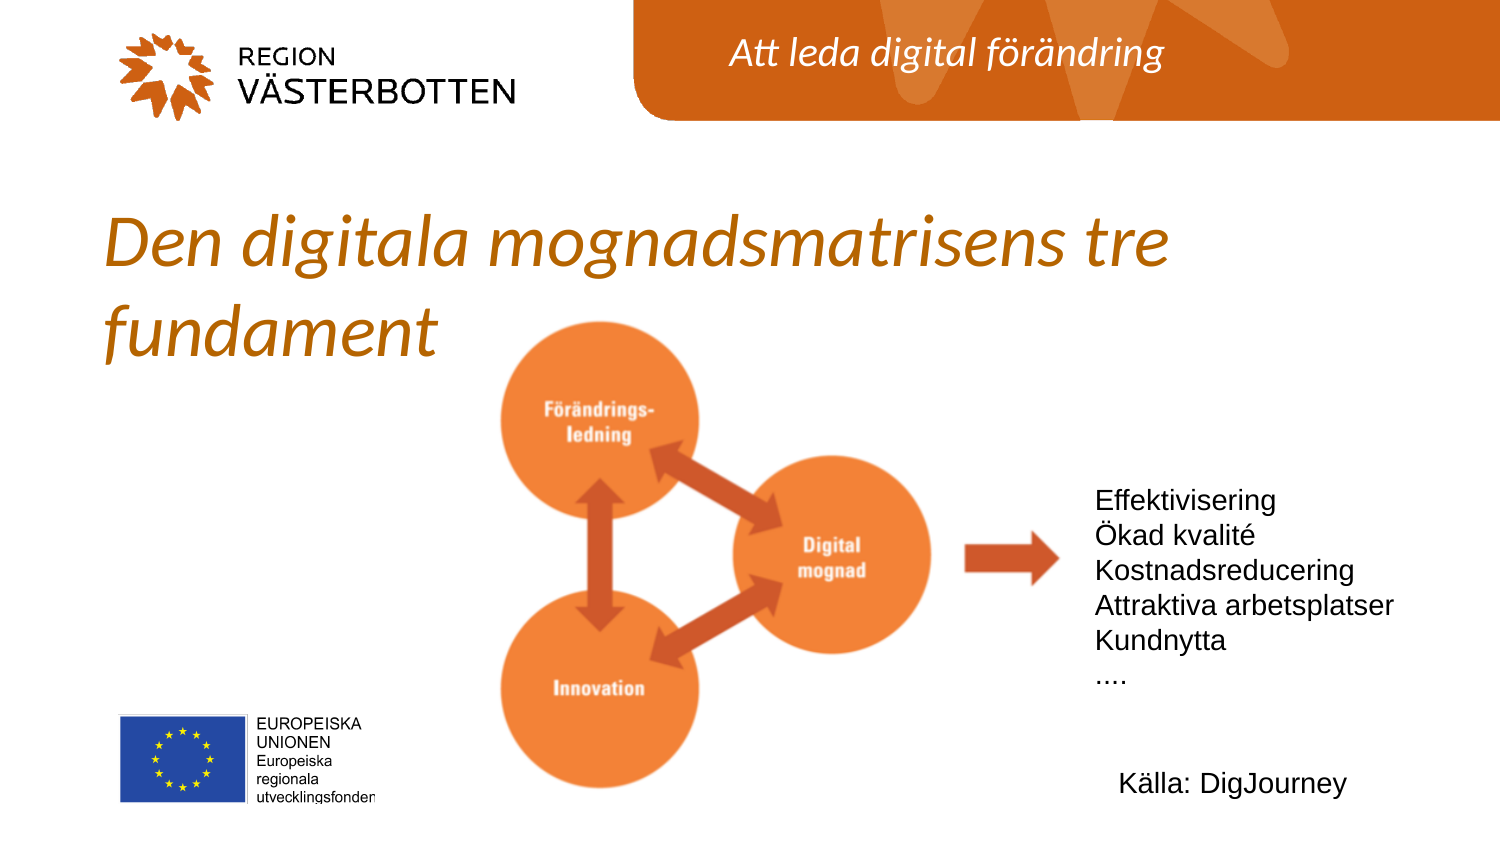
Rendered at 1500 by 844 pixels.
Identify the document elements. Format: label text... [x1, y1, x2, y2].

picture [2, 0, 1500, 148]
picture [449, 310, 1078, 802]
picture [118, 714, 375, 804]
text_box Källa: DigJourney [1103, 749, 1431, 817]
text_box Effektivisering Ökad kvalité Kostnadsreducering Attraktiva arbetsplatser Kundnytta .... [1082, 466, 1478, 715]
text_box Den digitala mognadsmatrisens tre fundament [88, 184, 1416, 382]
